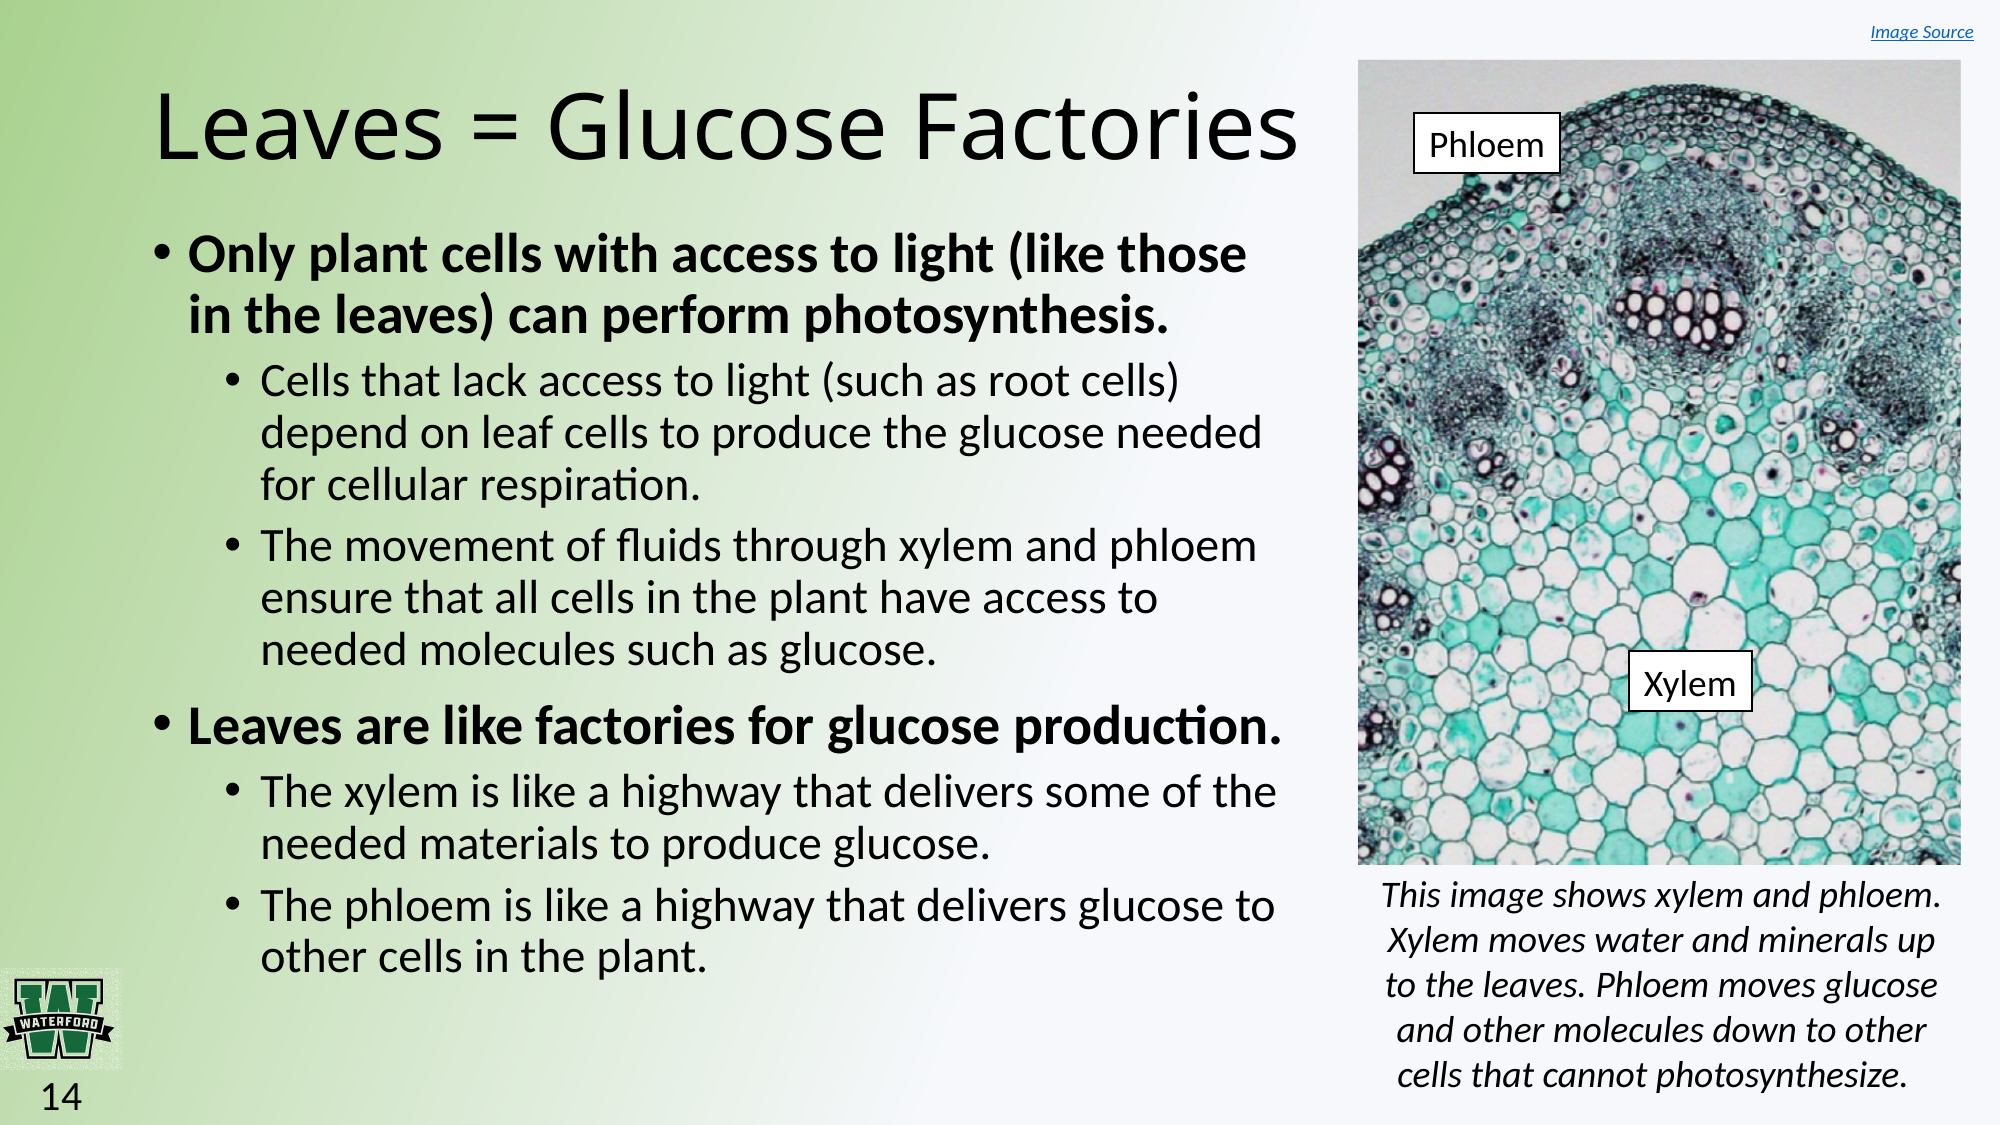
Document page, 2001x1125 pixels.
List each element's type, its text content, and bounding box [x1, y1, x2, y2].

picture [1256, 61, 2000, 865]
text_box This image shows xylem and phloem. Xylem moves water and minerals up to the leaves. Phloem moves glucose and other molecules down to other cells that cannot photosynthesize. [1362, 862, 1961, 1103]
title Leaves = Glucose Factories [137, 59, 1357, 200]
picture [0, 968, 123, 1070]
text_box Image Source [1855, 12, 2000, 50]
text_box Phloem [1413, 112, 1561, 160]
list Only plant cells with access to light (like those in the leaves) can perform photosynthesis. Cells that lack access to light (such as root cells) depend on leaf cells to produce the glucose needed for cellular respiration. The movement of fluids through xylem and phloem ensure that all cells in the plant have access to needed molecules such as glucose. Leaves are like factories for glucose production. The xylem is like a highway that delivers some of the needed materials to produce glucose. The phloem is like a highway that delivers glucose to other cells in the plant. [137, 217, 1303, 1085]
